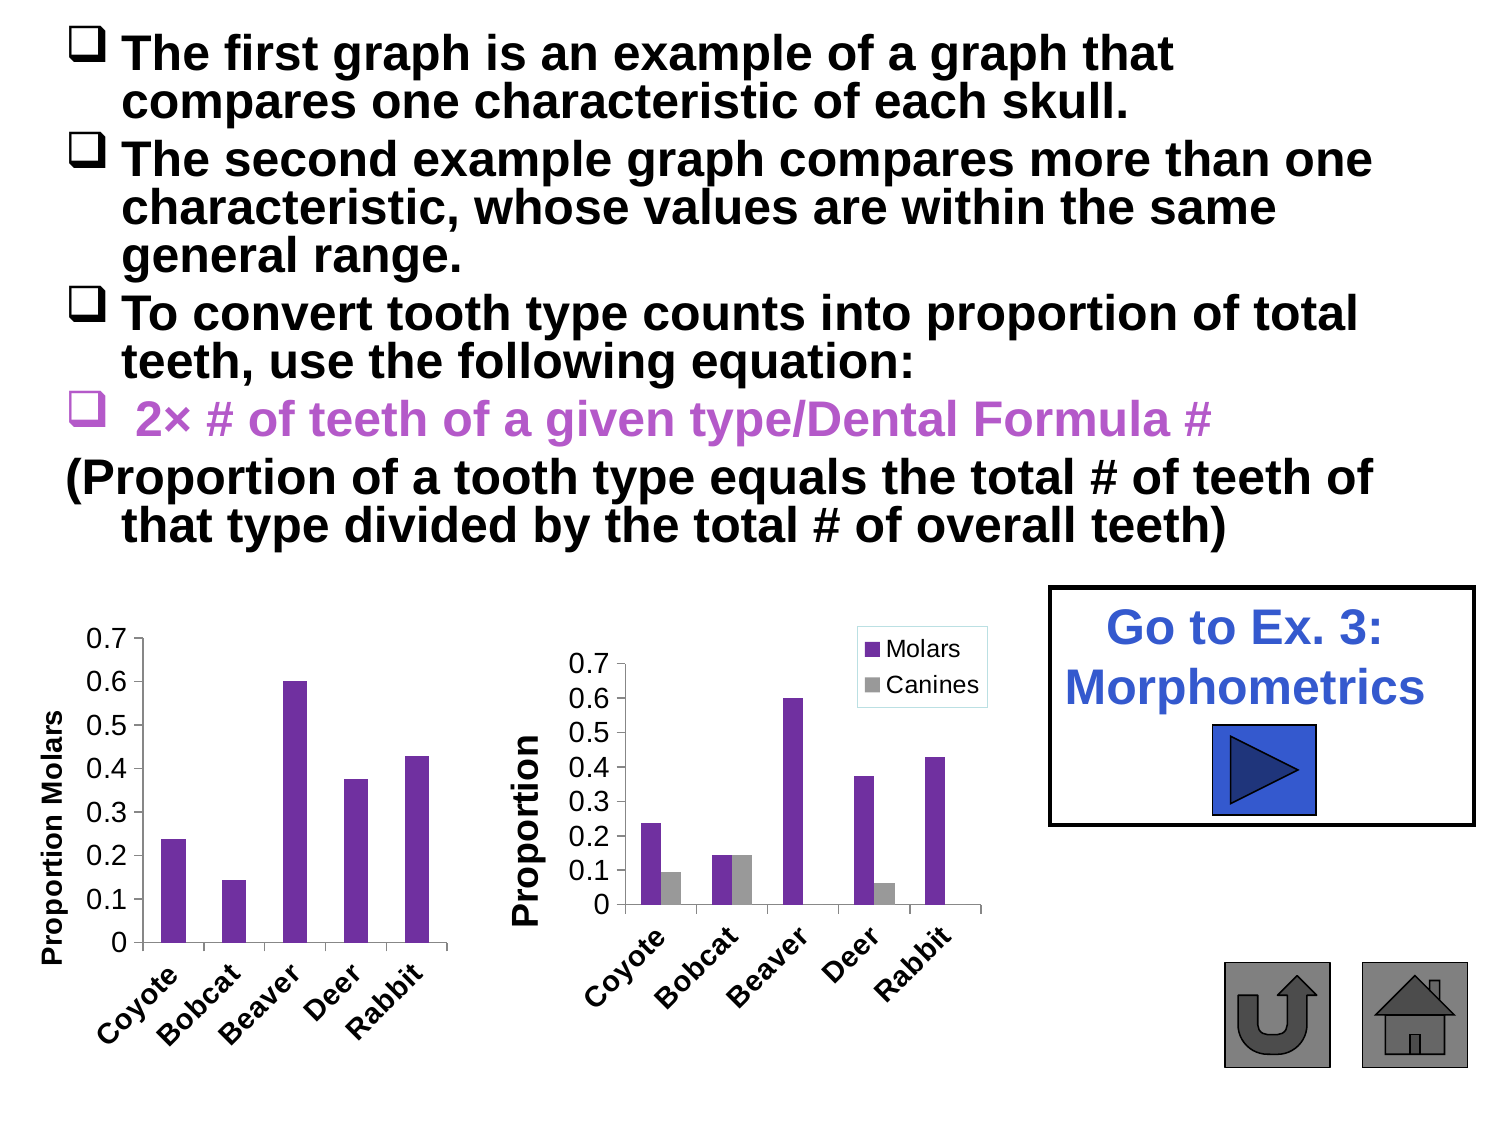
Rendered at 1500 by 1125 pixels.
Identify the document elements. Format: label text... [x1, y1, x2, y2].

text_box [1048, 587, 1475, 826]
text_box [1224, 962, 1330, 1068]
chart [0, 612, 457, 1063]
chart [474, 574, 1044, 1077]
list The first graph is an example of a graph that compares one characteristic of each skull. The second example graph compares more than one characteristic, whose values are within the same general range. To convert tooth type counts into proportion of total teeth, use the following equation: 2× # of teeth of a given type/Dental Formula # (Proportion of a tooth type equals the total # of teeth of that type divided by the total # of overall teeth) [50, 24, 1413, 538]
text_box [1362, 962, 1468, 1068]
slide_number 50 [1074, 1024, 1426, 1103]
text_box [1149, 699, 1500, 938]
